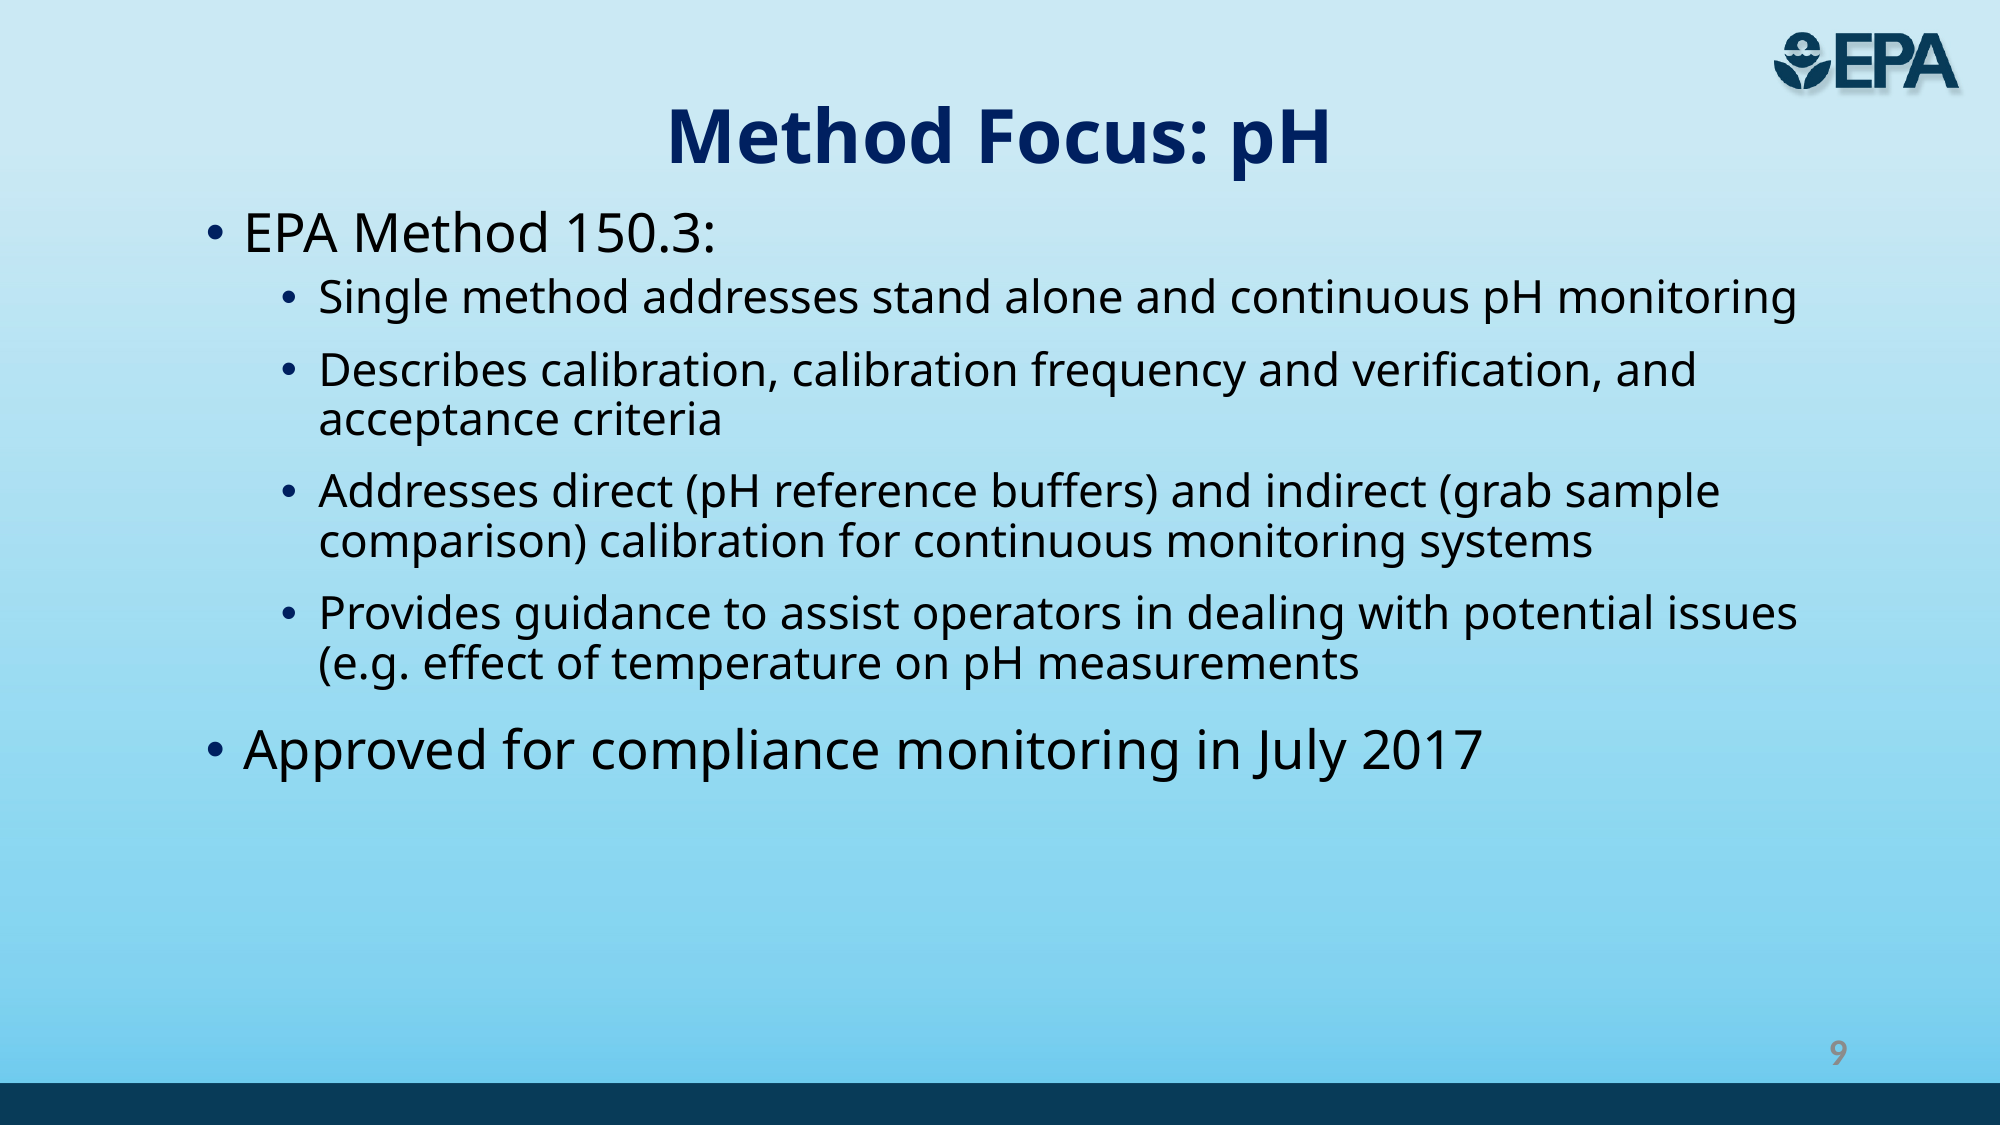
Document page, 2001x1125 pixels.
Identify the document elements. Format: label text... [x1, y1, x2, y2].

picture [0, 0, 2000, 1125]
slide_number 9 [1412, 1020, 1863, 1081]
list EPA Method 150.3: Single method addresses stand alone and continuous pH monitoring Describes calibration, calibration frequency and verification, and acceptance criteria Addresses direct (pH reference buffers) and indirect (grab sample comparison) calibration for continuous monitoring systems Provides guidance to assist operators in dealing with potential issues (e.g. effect of temperature on pH measurements Approved for compliance monitoring in July 2017 [190, 198, 1863, 1014]
title Method Focus: pH [137, 59, 1863, 218]
